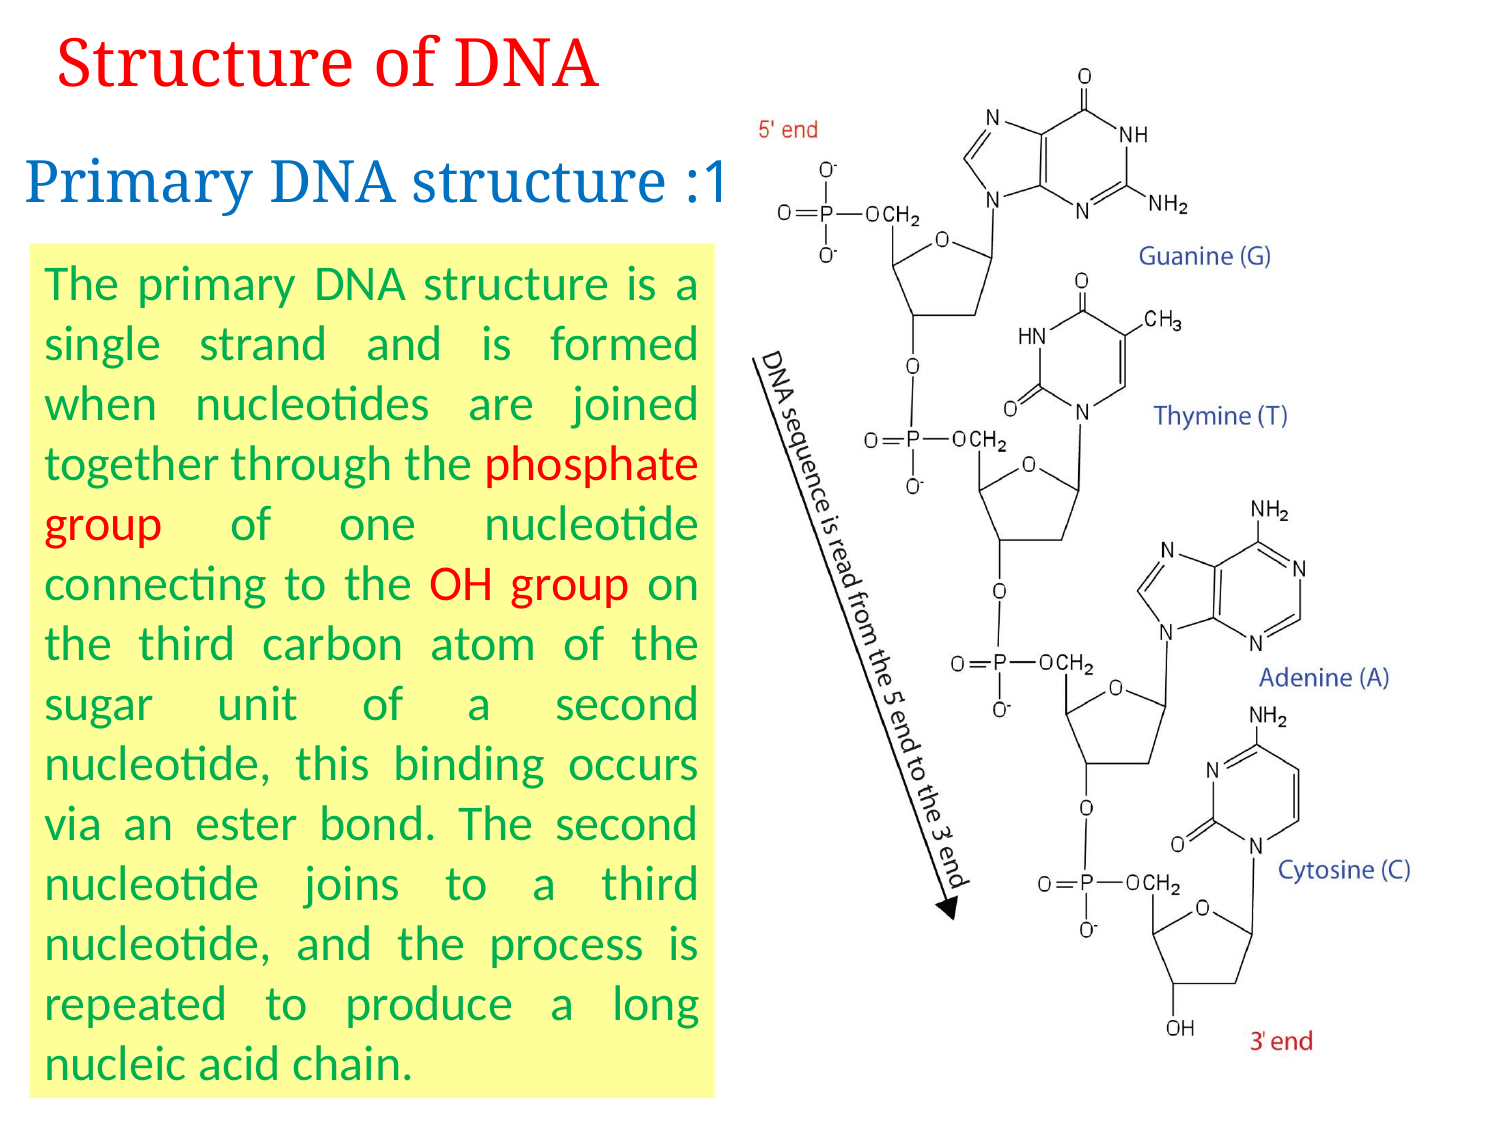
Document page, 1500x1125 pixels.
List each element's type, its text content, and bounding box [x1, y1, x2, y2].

title Structure of DNA [41, 0, 658, 124]
picture [675, 30, 1483, 1083]
text_box The primary DNA structure is a single strand and is formed when nucleotides are joined together through the phosphate group of one nucleotide connecting to the OH group on the third carbon atom of the sugar unit of a second nucleotide, this binding occurs via an ester bond. The second nucleotide joins to a third nucleotide, and the process is repeated to produce a long nucleic acid chain. [29, 243, 715, 1099]
text_box 1: Primary DNA structure [0, 137, 670, 222]
